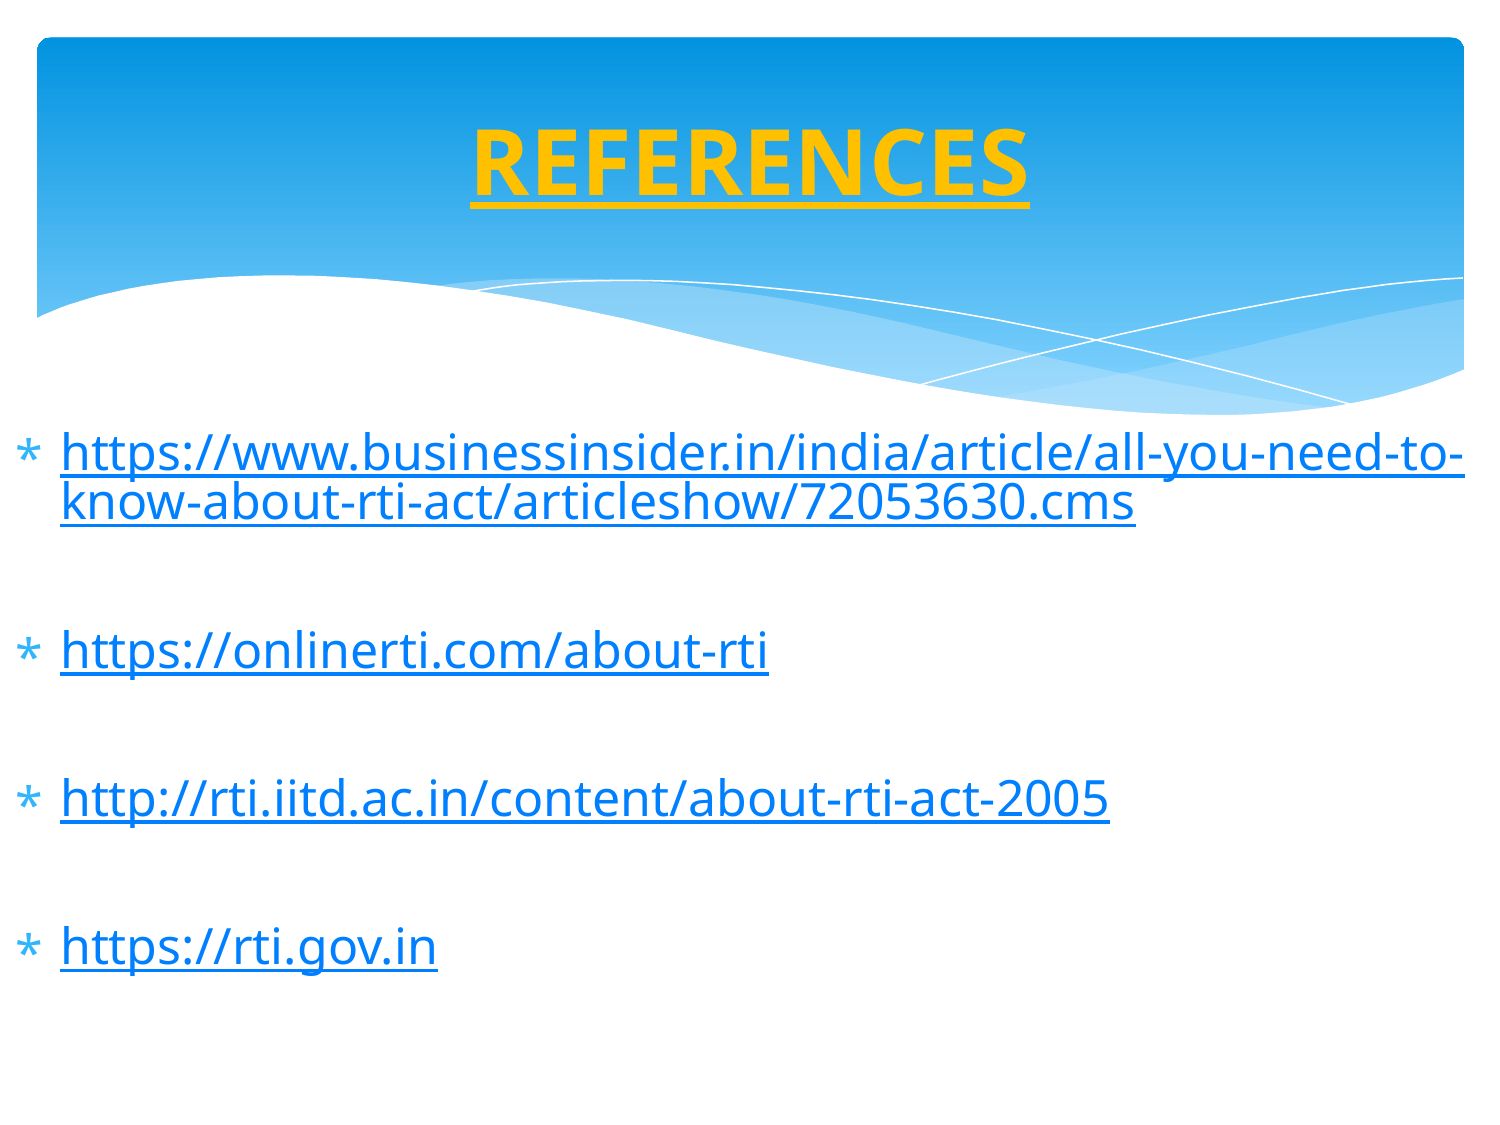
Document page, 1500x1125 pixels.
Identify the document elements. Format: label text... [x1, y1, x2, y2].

list https://www.businessinsider.in/india/article/all-you-need-to-know-about-rti-act/articleshow/72053630.cms https://onlinerti.com/about-rti http://rti.iitd.ac.in/content/about-rti-act-2005 https://rti.gov.in [0, 412, 1500, 1125]
title REFERENCES [75, 55, 1425, 261]
